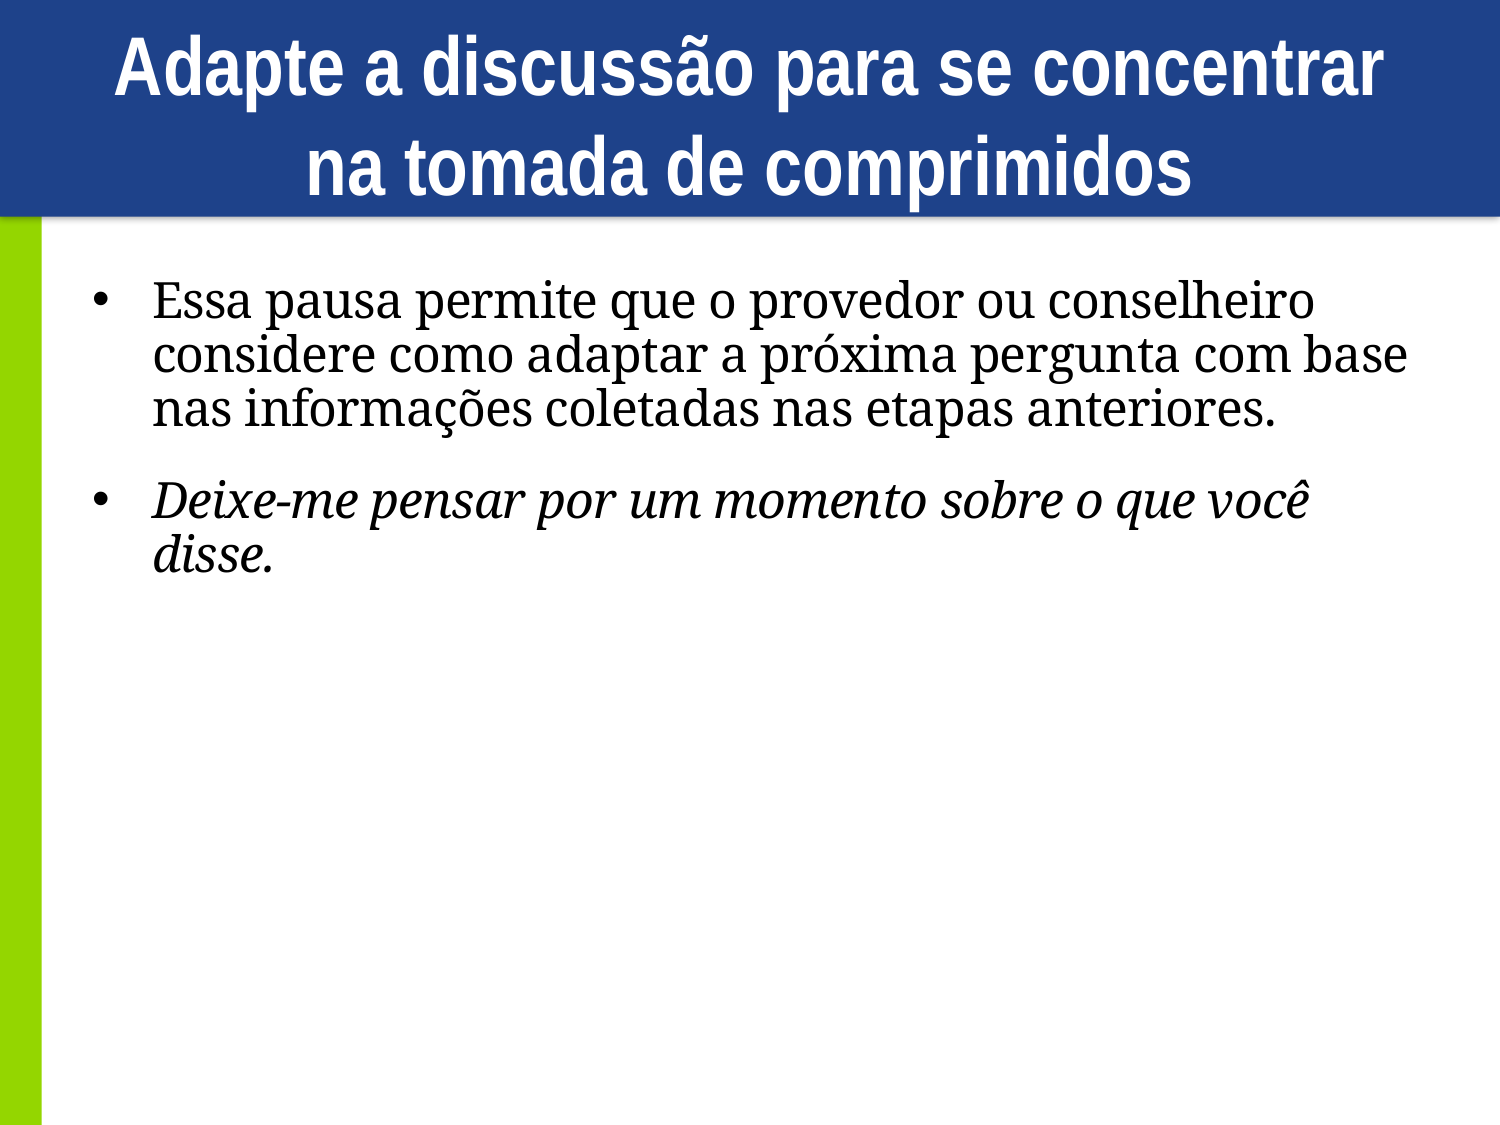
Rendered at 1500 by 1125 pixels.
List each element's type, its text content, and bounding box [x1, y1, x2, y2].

list Essa pausa permite que o provedor ou conselheiro considere como adaptar a próxima pergunta com base nas informações coletadas nas etapas anteriores. Deixe-me pensar por um momento sobre o que você disse. [77, 266, 1427, 1069]
title Adapte a discussão para se concentrar na tomada de comprimidos [75, 91, 1425, 233]
